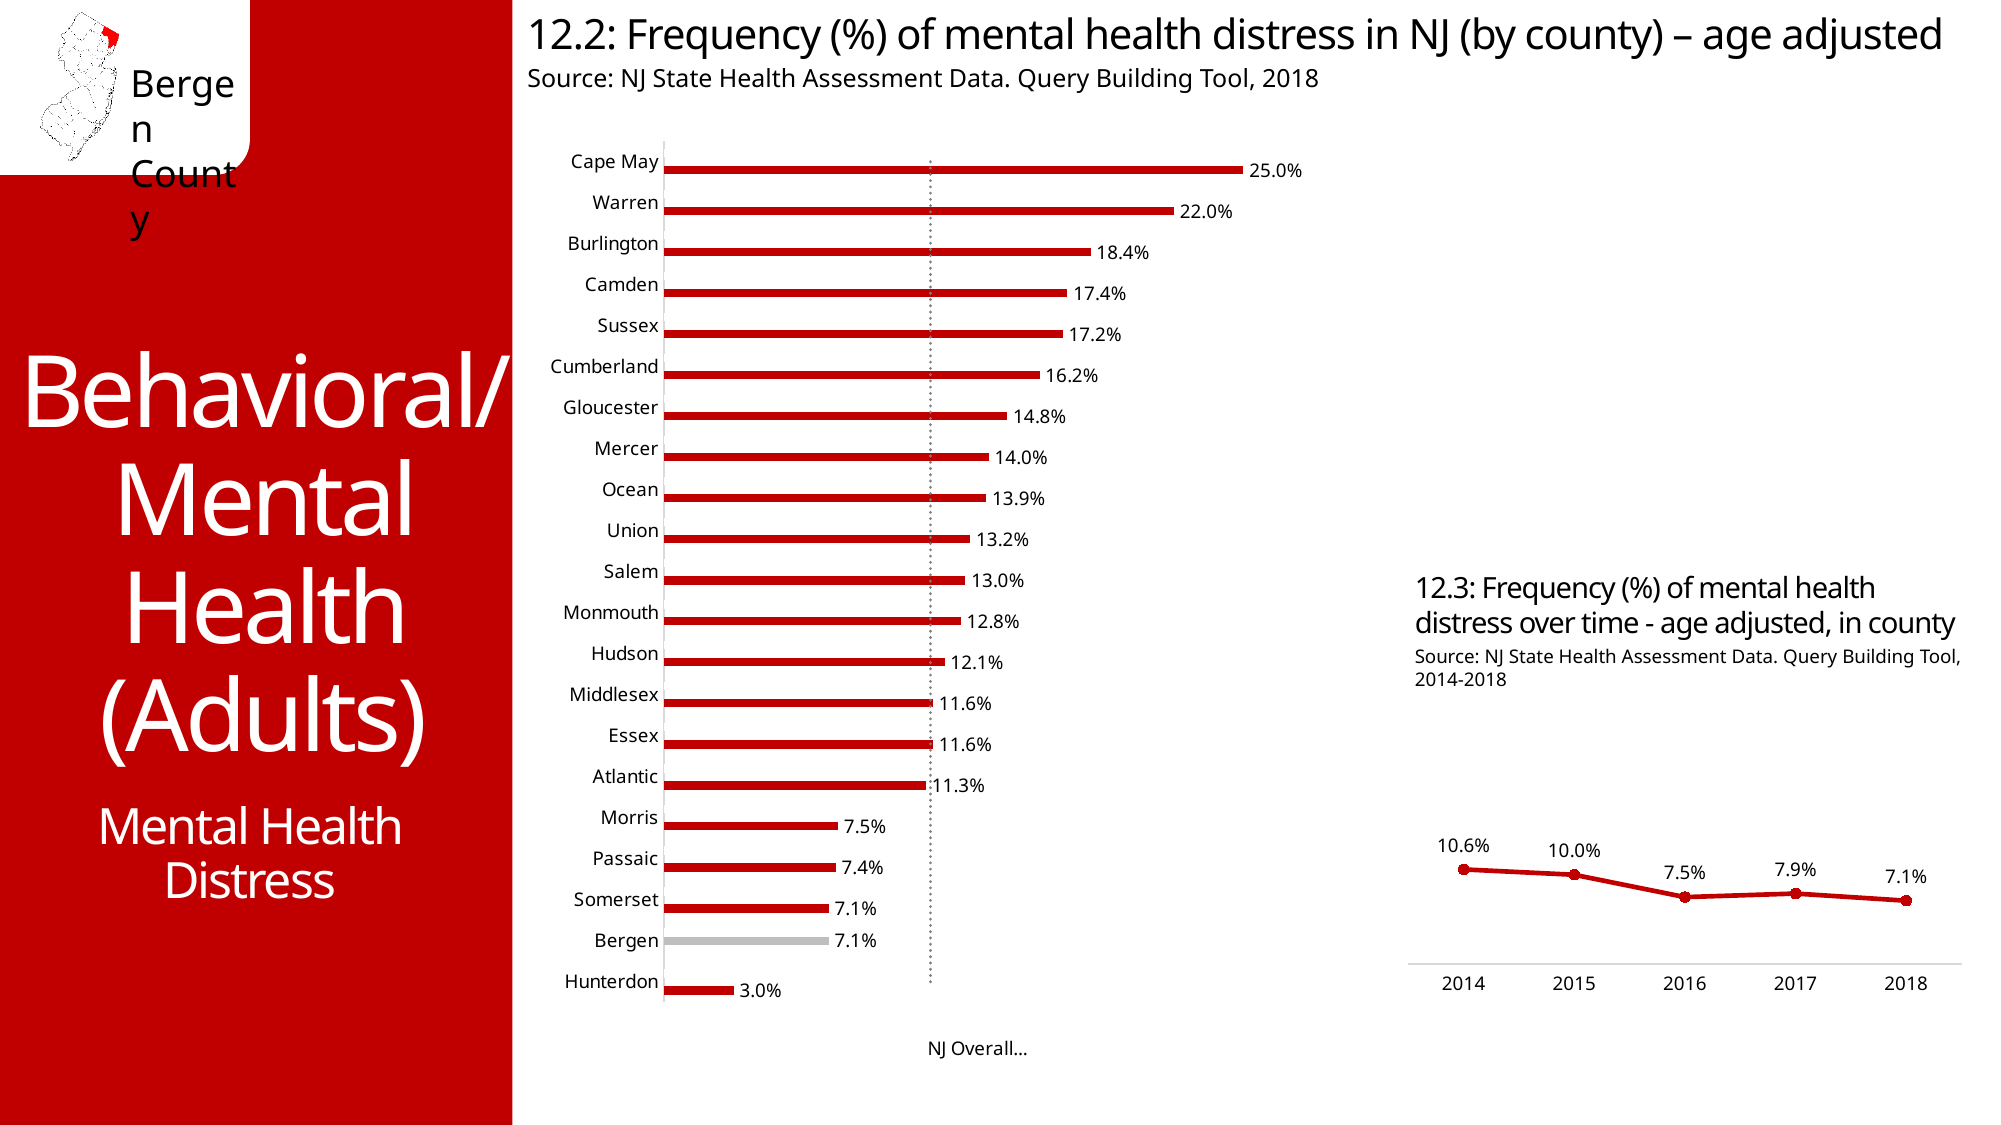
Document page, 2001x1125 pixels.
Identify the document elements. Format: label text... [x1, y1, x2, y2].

text_box Source: NJ State Health Assessment Data. Query Building Tool, 2018 [512, 55, 1891, 101]
chart [533, 120, 1963, 1125]
text_box 12.2: Frequency (%) of mental health distress in NJ (by county) – age adjusted [512, 0, 1992, 65]
text_box 12.3: Frequency (%) of mental health distress over time - age adjusted, in county [1399, 562, 1988, 637]
picture [40, 12, 119, 142]
text_box Source: NJ State Health Assessment Data. Query Building Tool, 2014-2018 [1399, 637, 1988, 698]
text_box Behavioral/ Mental Health (Adults) [0, 142, 528, 1043]
